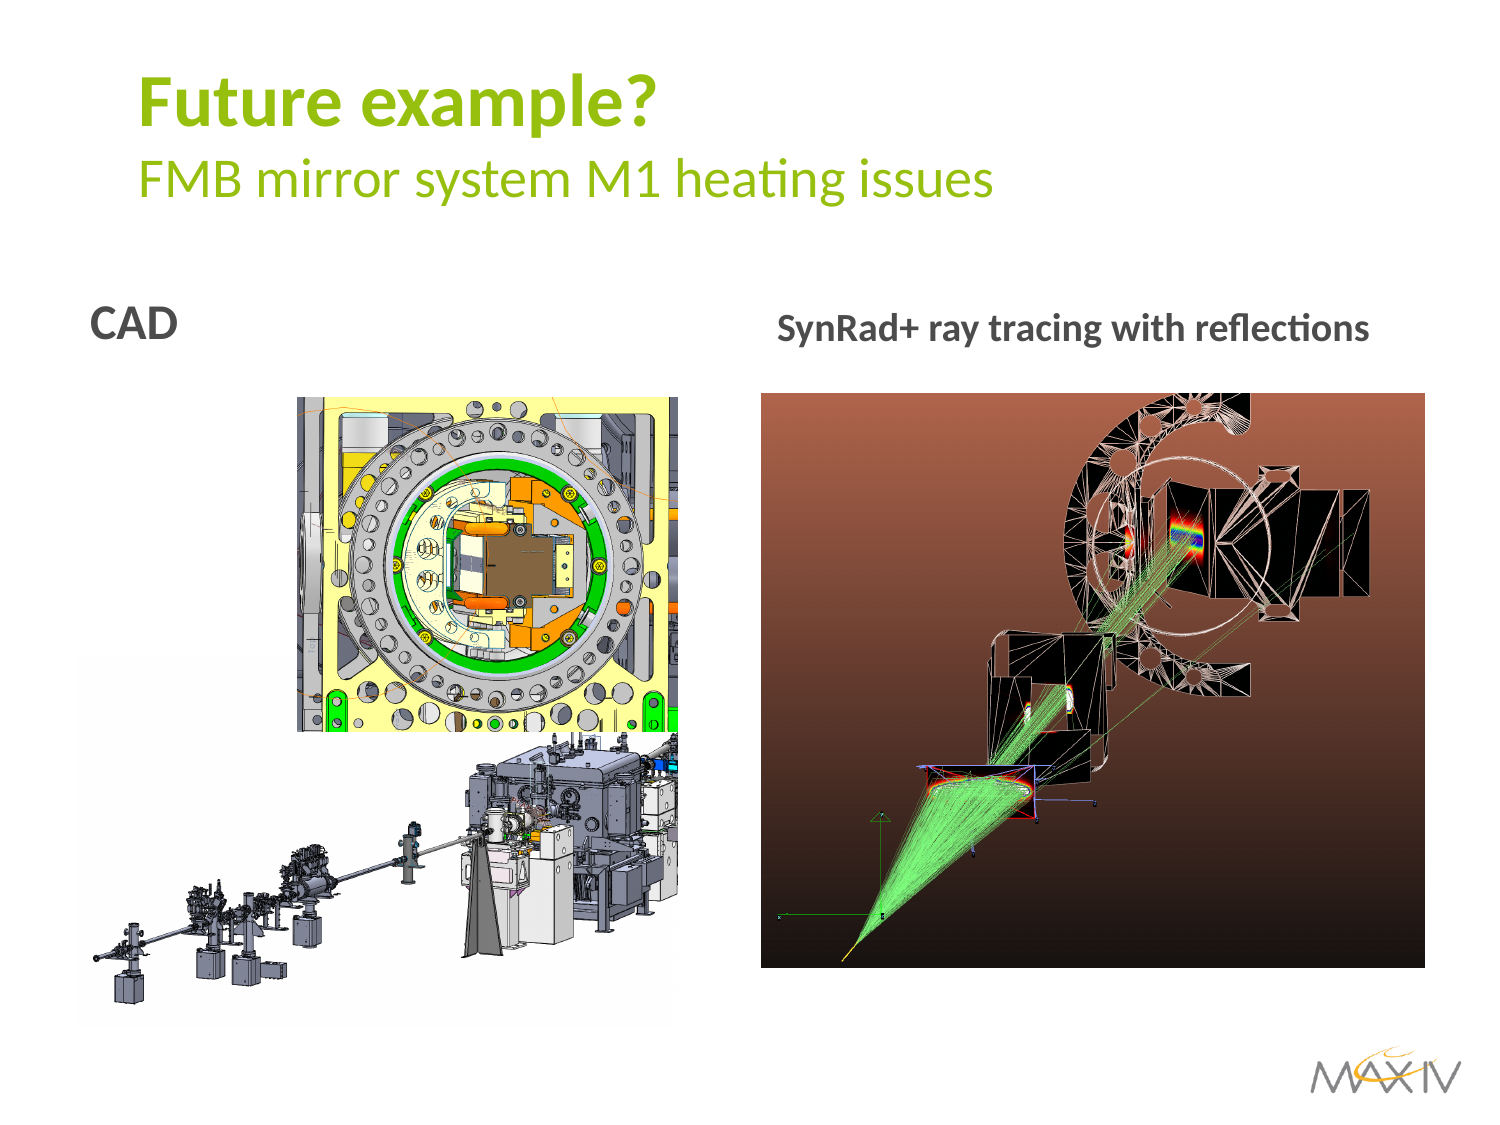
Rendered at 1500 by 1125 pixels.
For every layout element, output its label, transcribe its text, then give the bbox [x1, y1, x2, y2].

picture [1309, 1045, 1463, 1094]
picture [74, 655, 678, 1029]
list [761, 393, 1426, 968]
title Future example? FMB mirror system M1 heating issues [123, 28, 1370, 217]
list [297, 397, 678, 732]
list SynRad+ ray tracing with reflections [761, 251, 1425, 357]
list CAD [75, 251, 738, 357]
